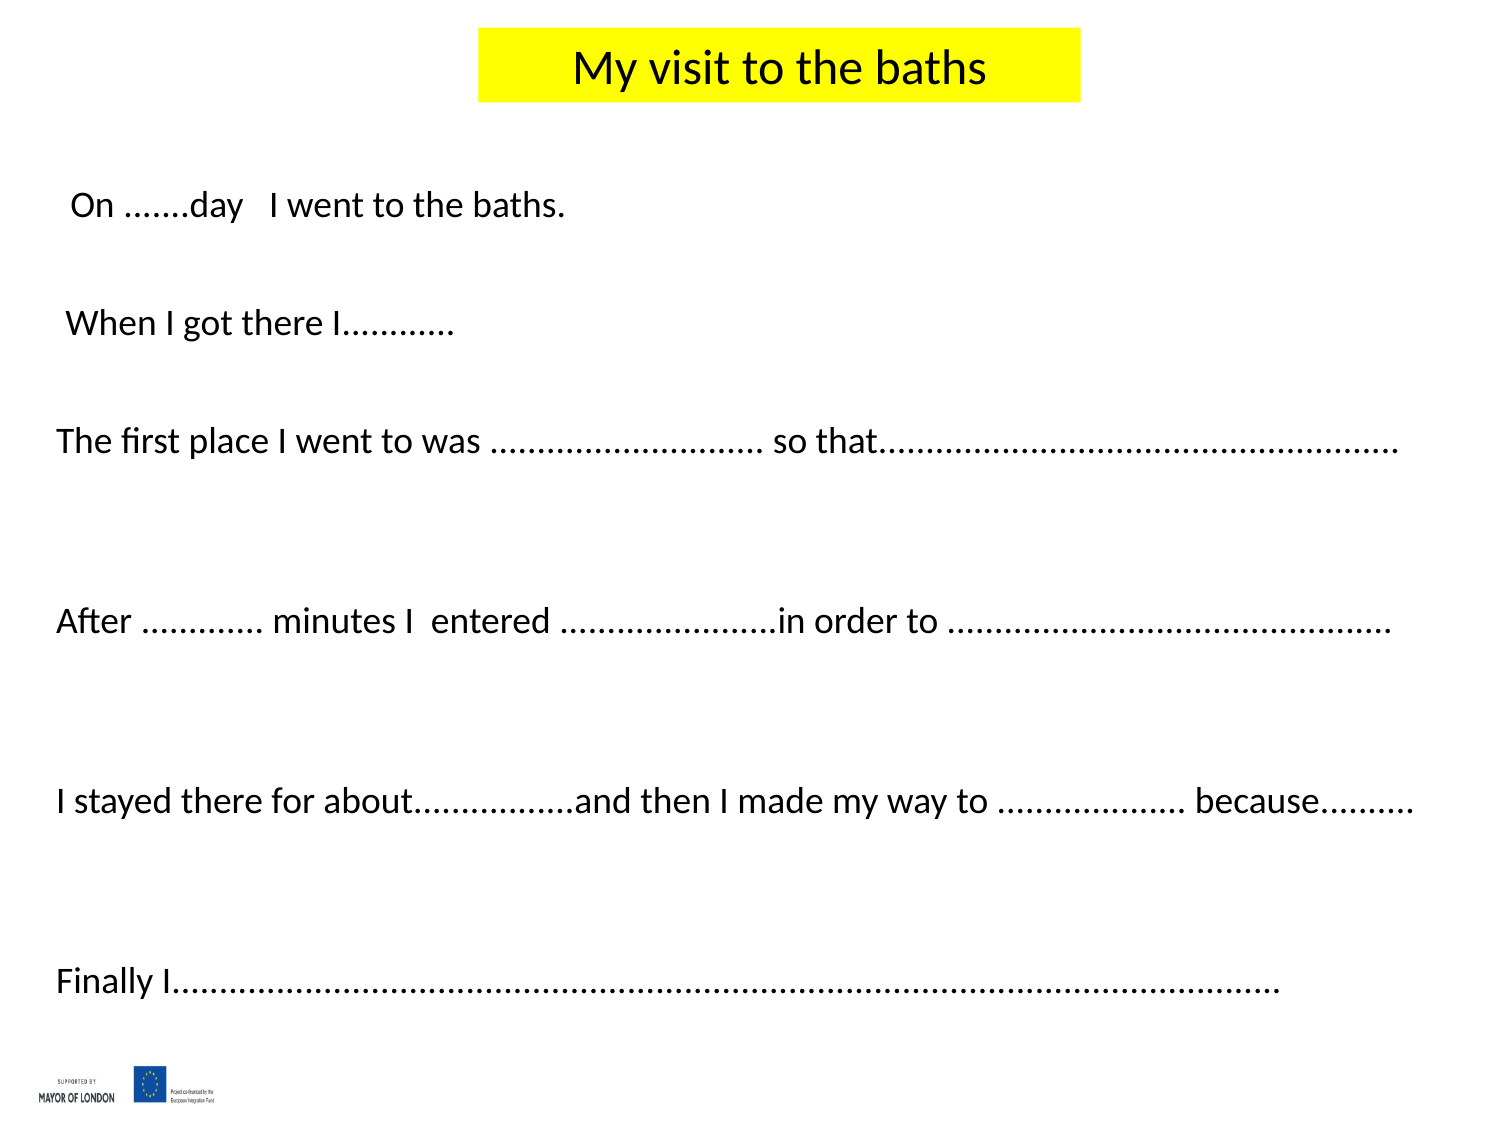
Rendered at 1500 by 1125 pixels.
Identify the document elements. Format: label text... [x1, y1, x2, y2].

text_box When I got there I............ [50, 290, 1421, 351]
text_box On .......day I went to the baths. [55, 172, 1296, 233]
text_box My visit to the baths [478, 27, 1081, 103]
picture [29, 1059, 222, 1108]
text_box The first place I went to was ............................. so that....................................................... After ............. minutes I entered .......................in order to ............................................... I stayed there for about.................and then I made my way to .................... because.......... Finally I..................................................................................................................... [41, 408, 1471, 1054]
